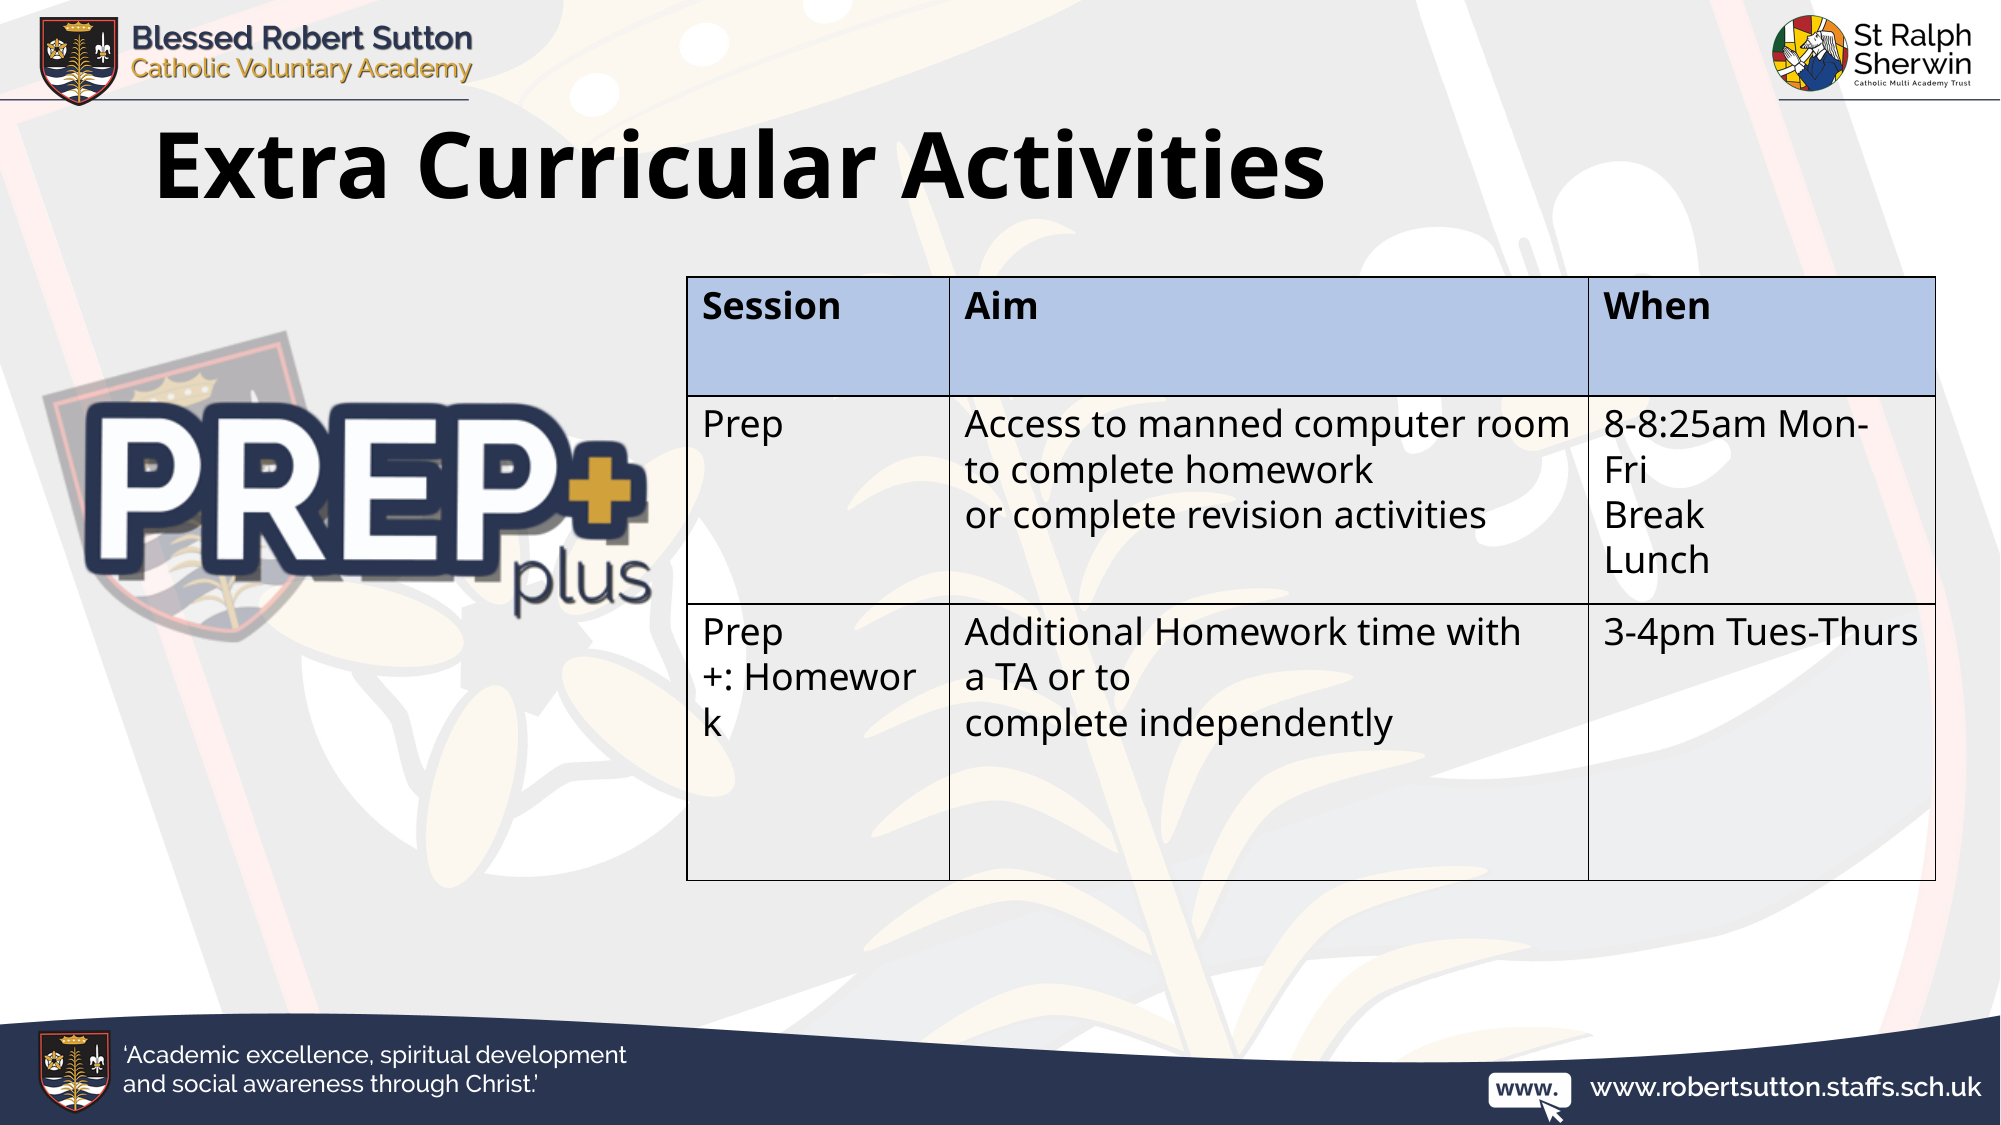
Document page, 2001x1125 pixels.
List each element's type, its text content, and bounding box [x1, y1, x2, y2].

picture [0, 0, 2001, 1125]
table_header Session ​ [688, 278, 949, 395]
title Extra Curricular Activities [137, 59, 1863, 278]
table_cell Additional Homework time with a TA or to complete independently ​ ​ [950, 605, 1588, 880]
table_header When ​ [1589, 278, 1935, 395]
table_cell Prep ​ [741, 397, 949, 603]
table_cell 3-4pm Tues-Thurs​ [1589, 605, 1935, 880]
table_header Aim ​ [950, 278, 1588, 395]
table_cell Access to manned computer room to complete homework or complete revision activities ​ ​ [950, 397, 1588, 603]
table_cell 8-8:25am Mon-Fri ​ Break​ Lunch ​ [1589, 397, 1935, 603]
table_cell Prep +: Homework ​ ​ [688, 605, 949, 880]
